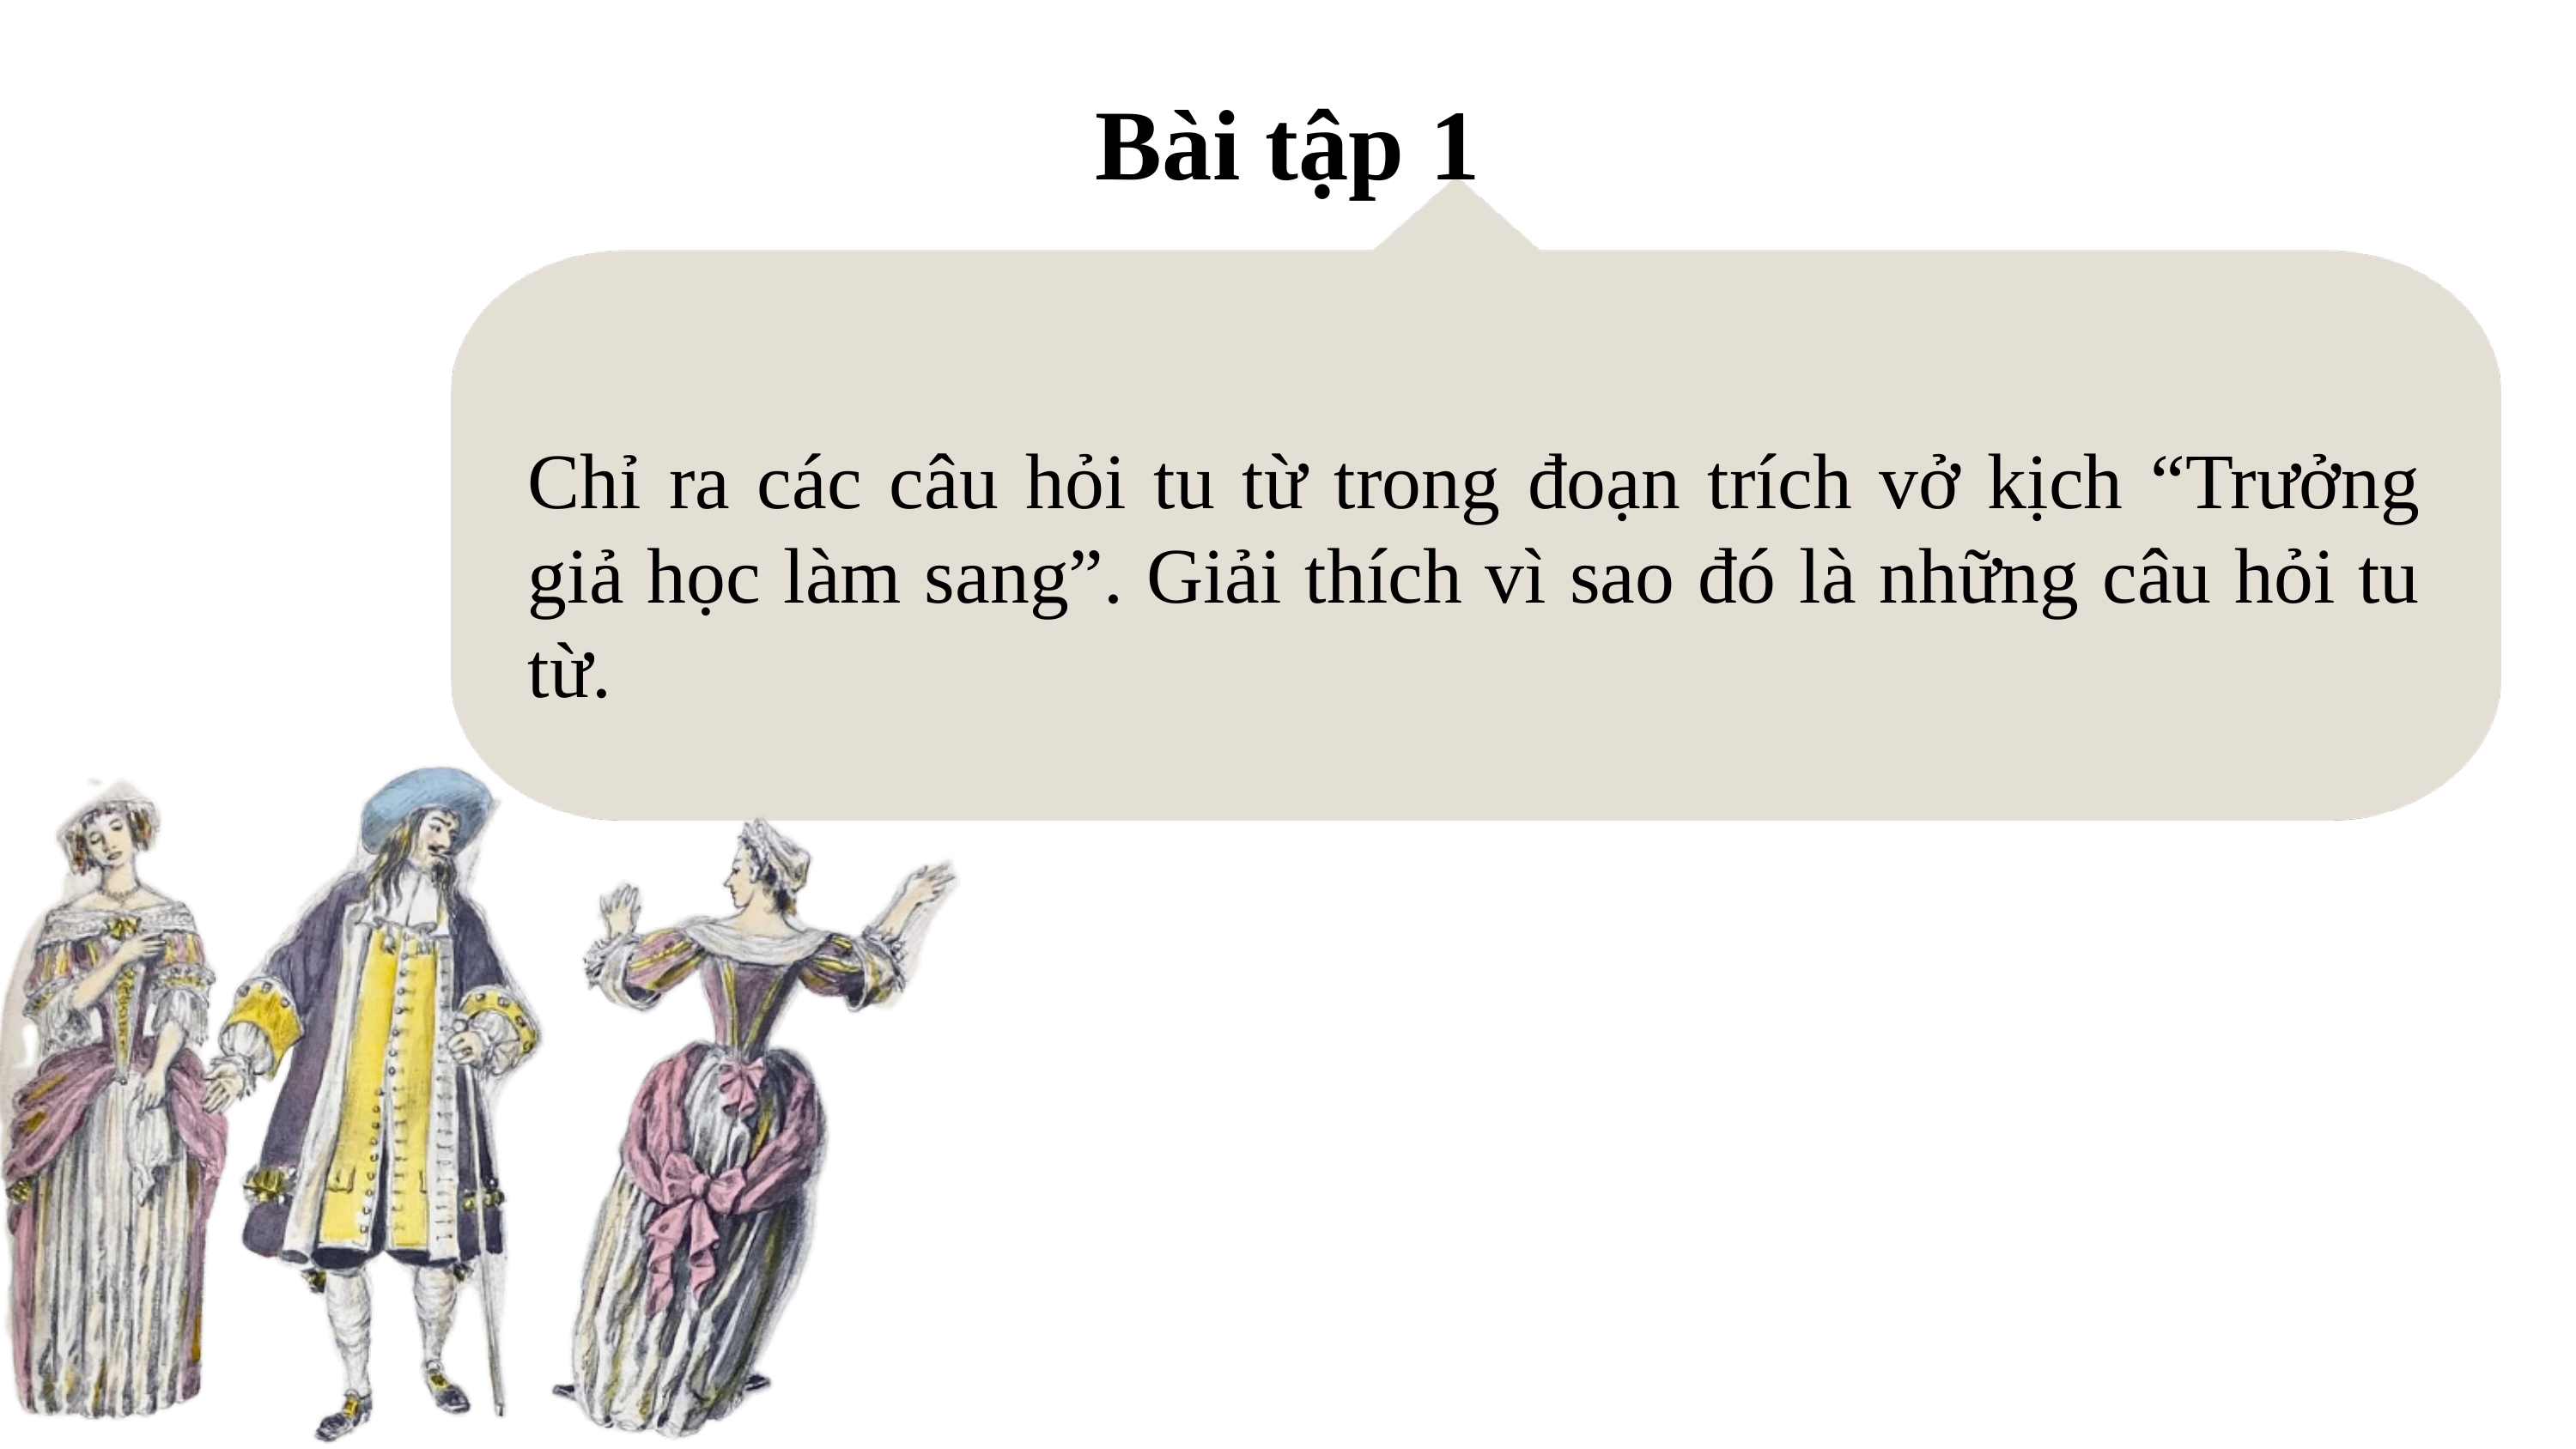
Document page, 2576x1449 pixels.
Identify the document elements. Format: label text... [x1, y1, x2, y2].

text_box [450, 176, 2501, 822]
text_box Bài tập 1 [203, 54, 2373, 215]
text_box [0, 716, 1042, 1449]
text_box Chỉ ra các câu hỏi tu từ trong đoạn trích vở kịch “Trưởng giả học làm sang”. Giải thích vì sao đó là những câu hỏi tu từ. [514, 423, 2437, 720]
